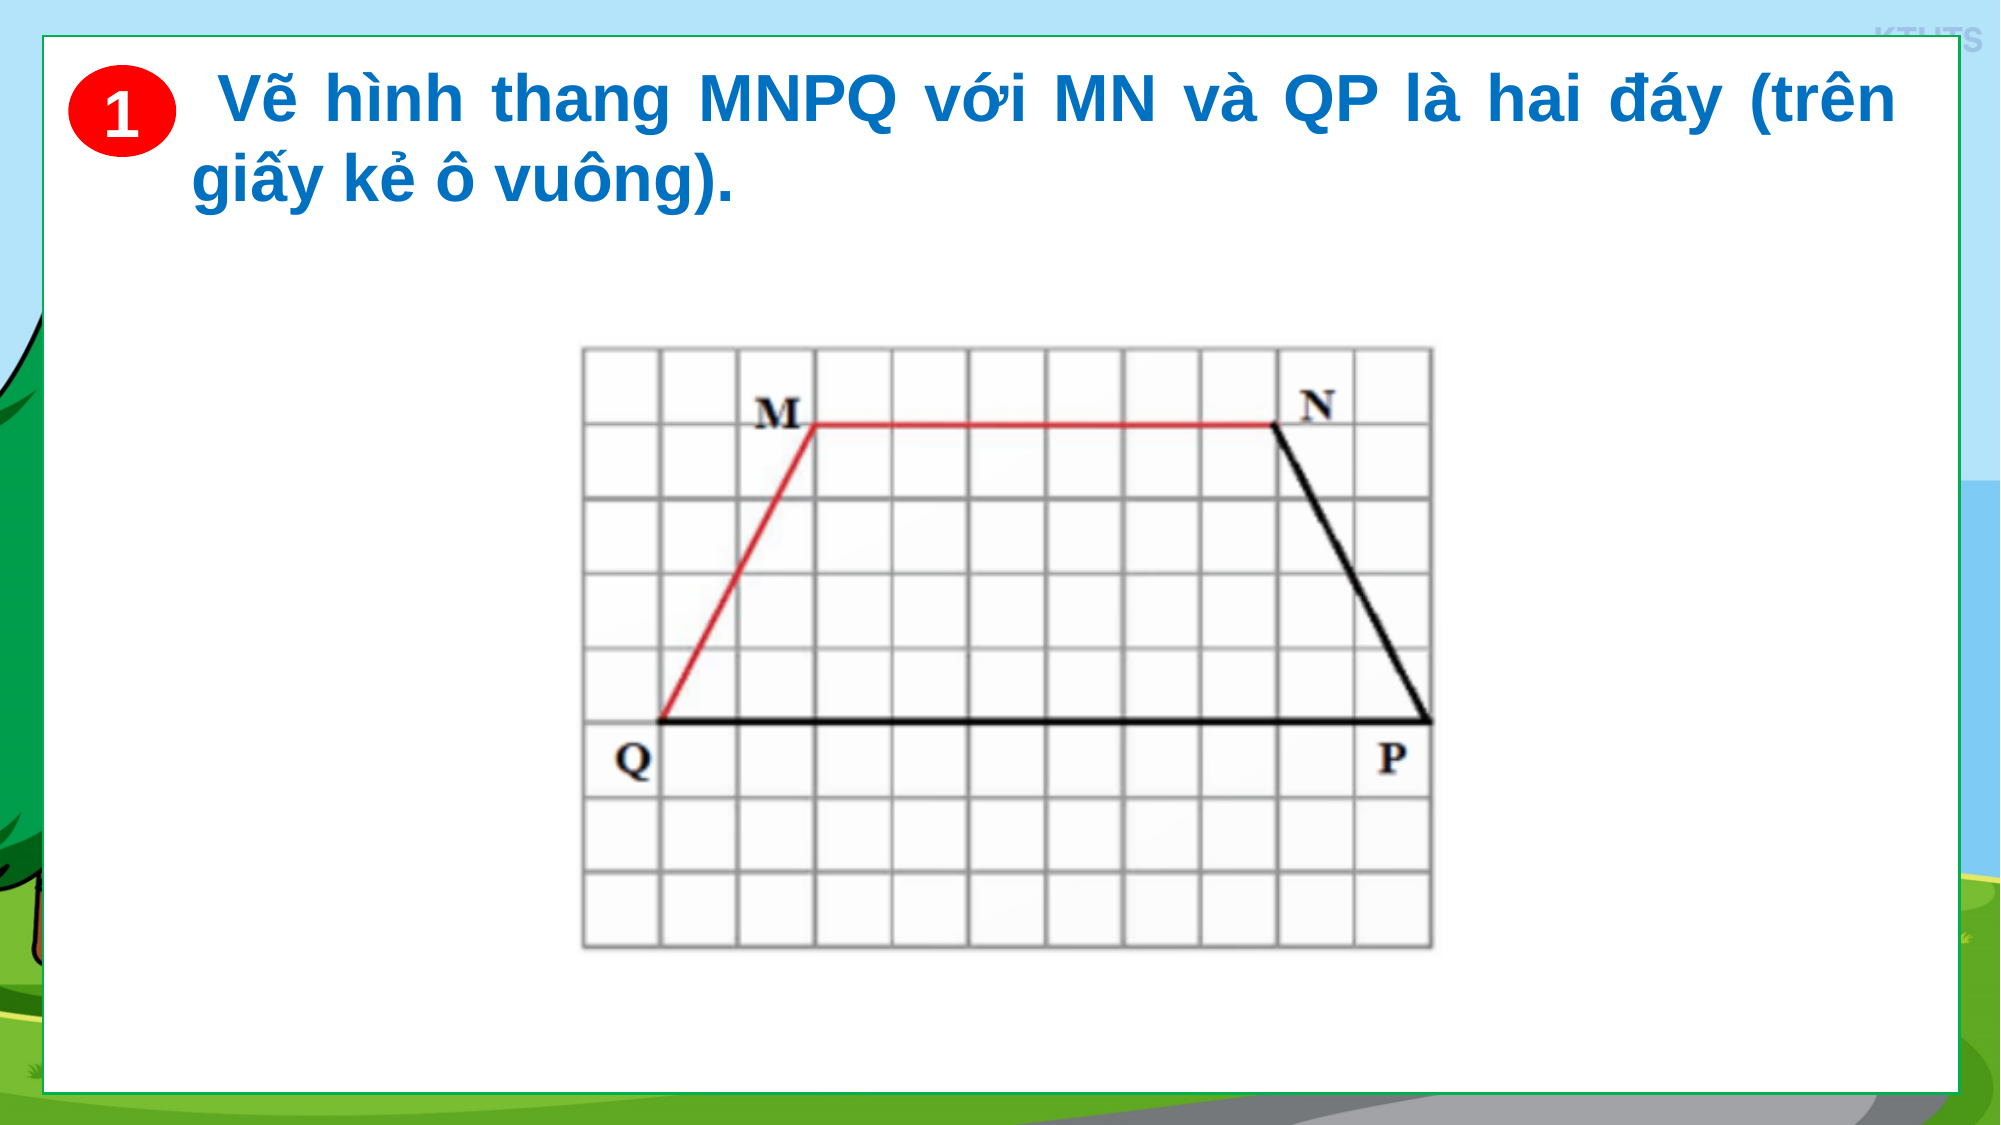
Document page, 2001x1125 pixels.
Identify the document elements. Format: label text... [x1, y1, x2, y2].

picture [0, 0, 2000, 1125]
text_box [42, 35, 1961, 1095]
text_box Vẽ hình thang MNPQ với MN và QP là hai đáy (trên giấy kẻ ô vuông). [176, 47, 1914, 222]
text_box 1 [67, 63, 178, 159]
